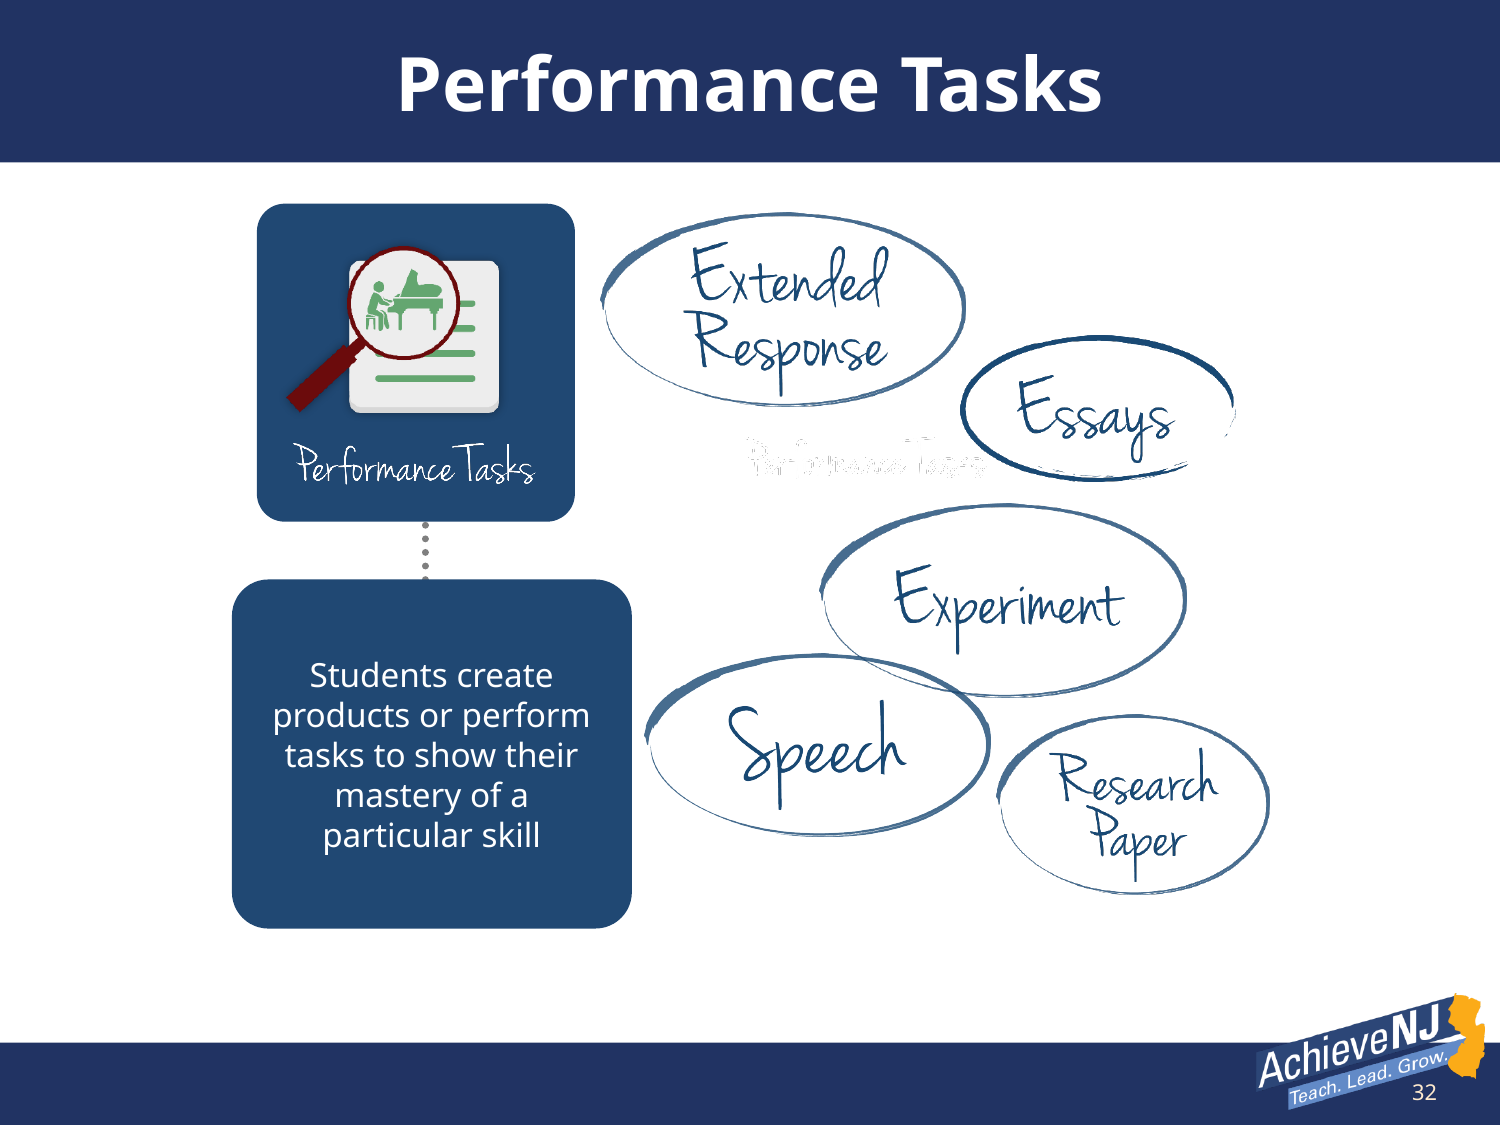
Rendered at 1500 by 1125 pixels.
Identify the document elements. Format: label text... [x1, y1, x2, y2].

picture [644, 503, 1187, 838]
picture [1247, 993, 1485, 1110]
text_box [256, 203, 576, 522]
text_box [231, 501, 633, 929]
picture [996, 714, 1271, 895]
picture [599, 212, 1236, 496]
title Performance Tasks [0, 0, 1500, 163]
